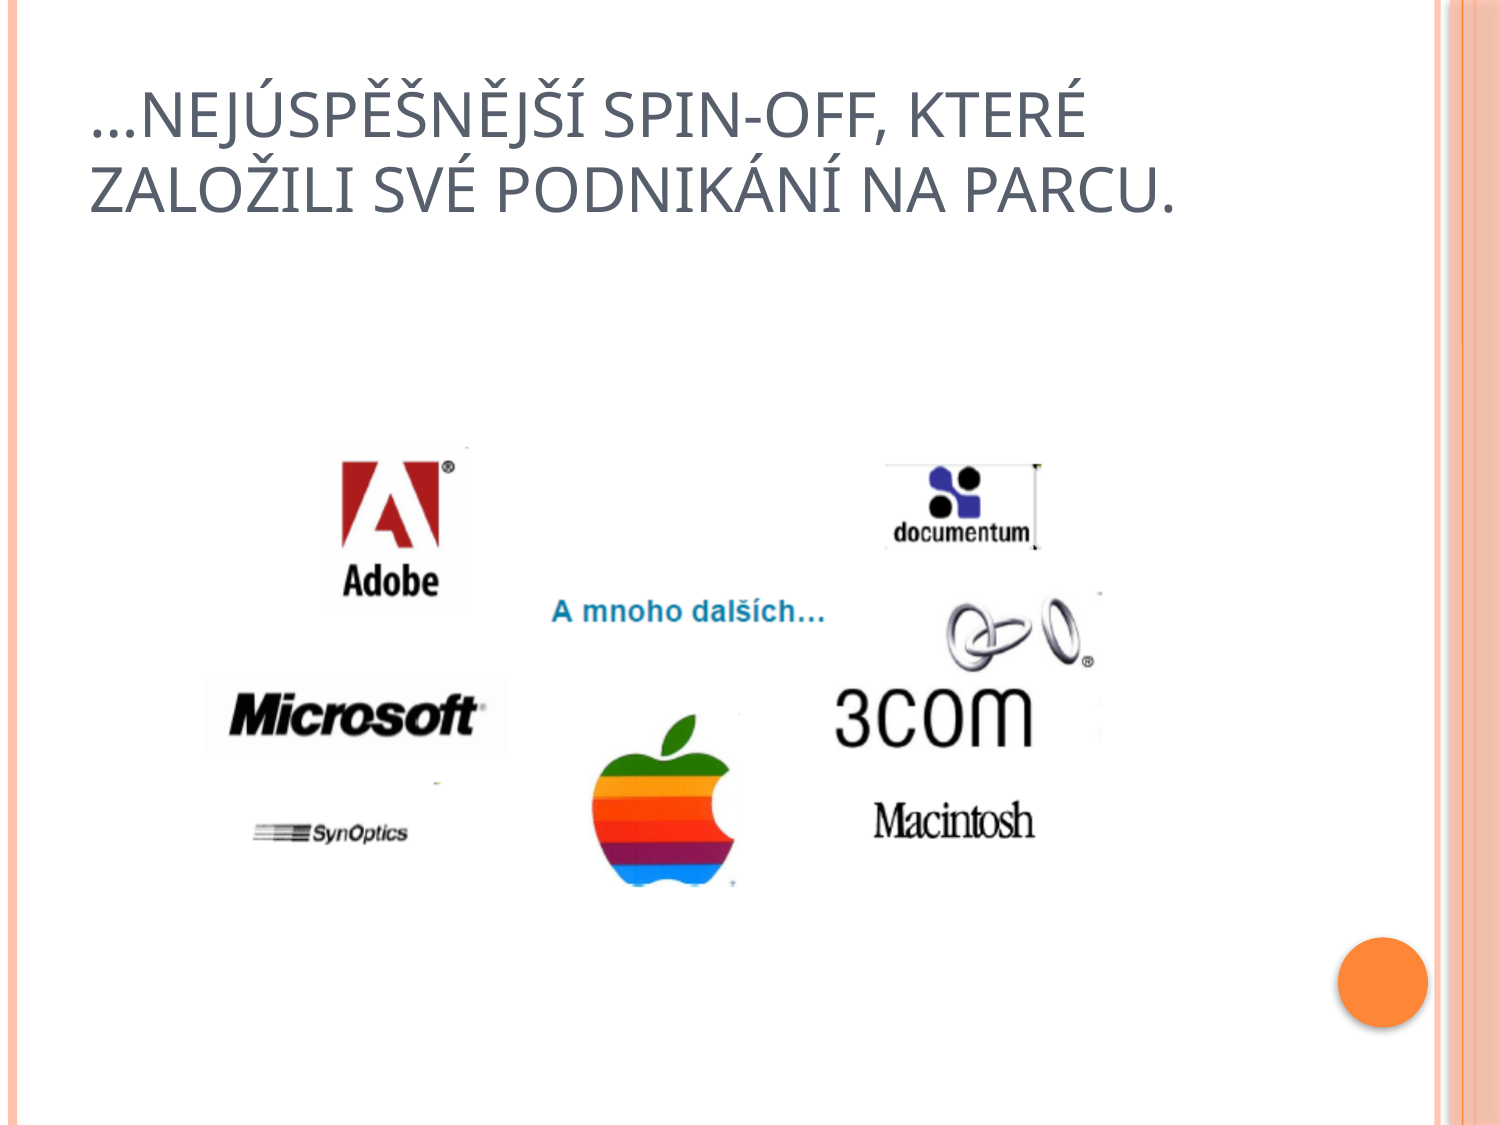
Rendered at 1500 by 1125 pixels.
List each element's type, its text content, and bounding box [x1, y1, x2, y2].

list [181, 429, 1193, 896]
title …nejúspěšnější spin-off, které založili své podnikání na PARCu. [75, 45, 1300, 233]
